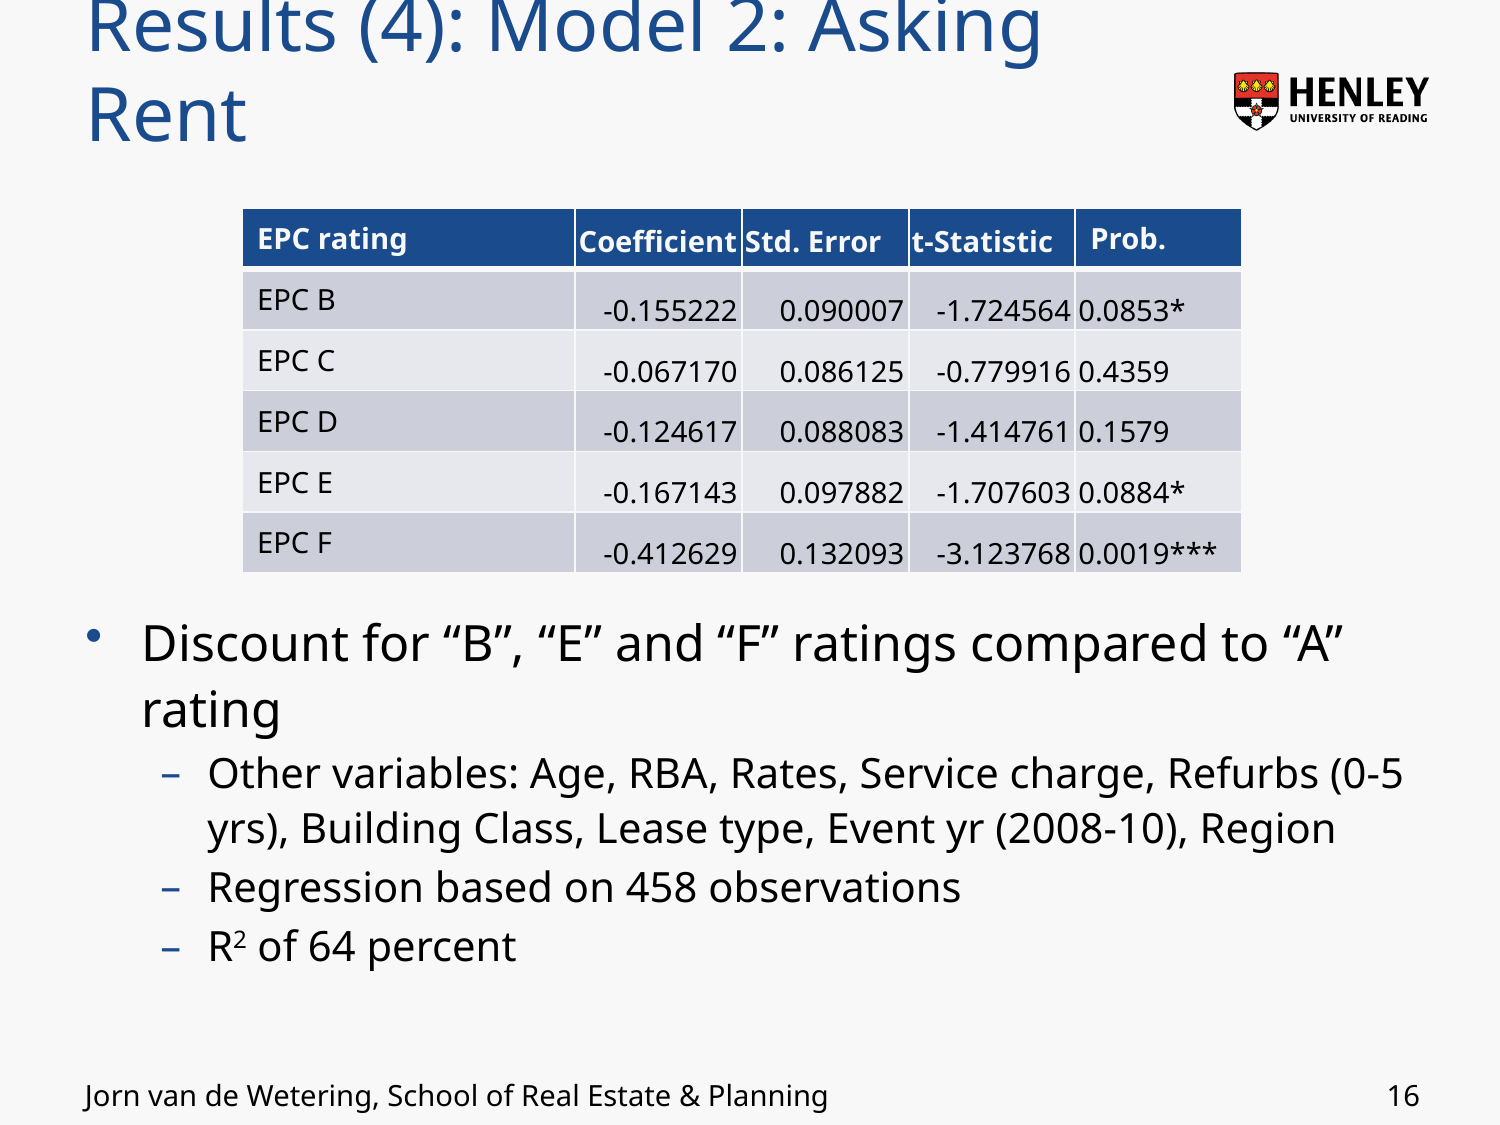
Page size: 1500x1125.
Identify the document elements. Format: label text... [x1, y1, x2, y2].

table_cell 0.0884* [1076, 452, 1241, 511]
table_cell EPC C [243, 331, 574, 390]
table_cell -0.412629 [576, 513, 741, 572]
table_cell EPC E [243, 452, 574, 511]
table_cell EPC D [243, 391, 574, 451]
table_cell -1.724564 [910, 272, 1074, 329]
table_header Coefficient [576, 209, 741, 266]
table_header Std. Error [743, 209, 908, 266]
list Discount for “B”, “E” and “F” ratings compared to “A” rating Other variables: Age, RBA, Rates, Service charge, Refurbs (0-5 yrs), Building Class, Lease type, Event yr (2008-10), Region Regression based on 458 observations R2 of 64 percent [70, 597, 1426, 1044]
table_cell -3.123768 [910, 513, 1074, 572]
table_cell -0.124617 [576, 391, 741, 451]
table_cell -0.155222 [576, 272, 741, 329]
table_cell EPC B [243, 272, 574, 329]
picture [1234, 71, 1429, 136]
table_header t-Statistic [910, 209, 1074, 266]
table_cell 0.0019*** [1076, 513, 1241, 572]
table_cell -0.167143 [576, 452, 741, 511]
table_cell EPC F [243, 513, 574, 572]
table_cell 0.088083 [743, 391, 908, 451]
table_header EPC rating [243, 209, 574, 266]
table_cell -1.707603 [910, 452, 1074, 511]
table_cell -0.779916 [910, 331, 1074, 390]
table_cell 0.1579 [1076, 391, 1241, 451]
table_cell 0.097882 [743, 452, 908, 511]
table_cell -1.414761 [910, 391, 1074, 451]
table_cell 0.132093 [743, 513, 908, 572]
table_cell 0.4359 [1076, 331, 1241, 390]
table_header Prob. [1076, 209, 1241, 266]
table_cell -0.067170 [576, 331, 741, 390]
slide_number 16 [1323, 1069, 1436, 1125]
title Results (4): Model 2: Asking Rent [70, 44, 1219, 165]
table_cell 0.090007 [743, 272, 908, 329]
table_cell 0.086125 [743, 331, 908, 390]
table_cell 0.0853* [1076, 272, 1241, 329]
